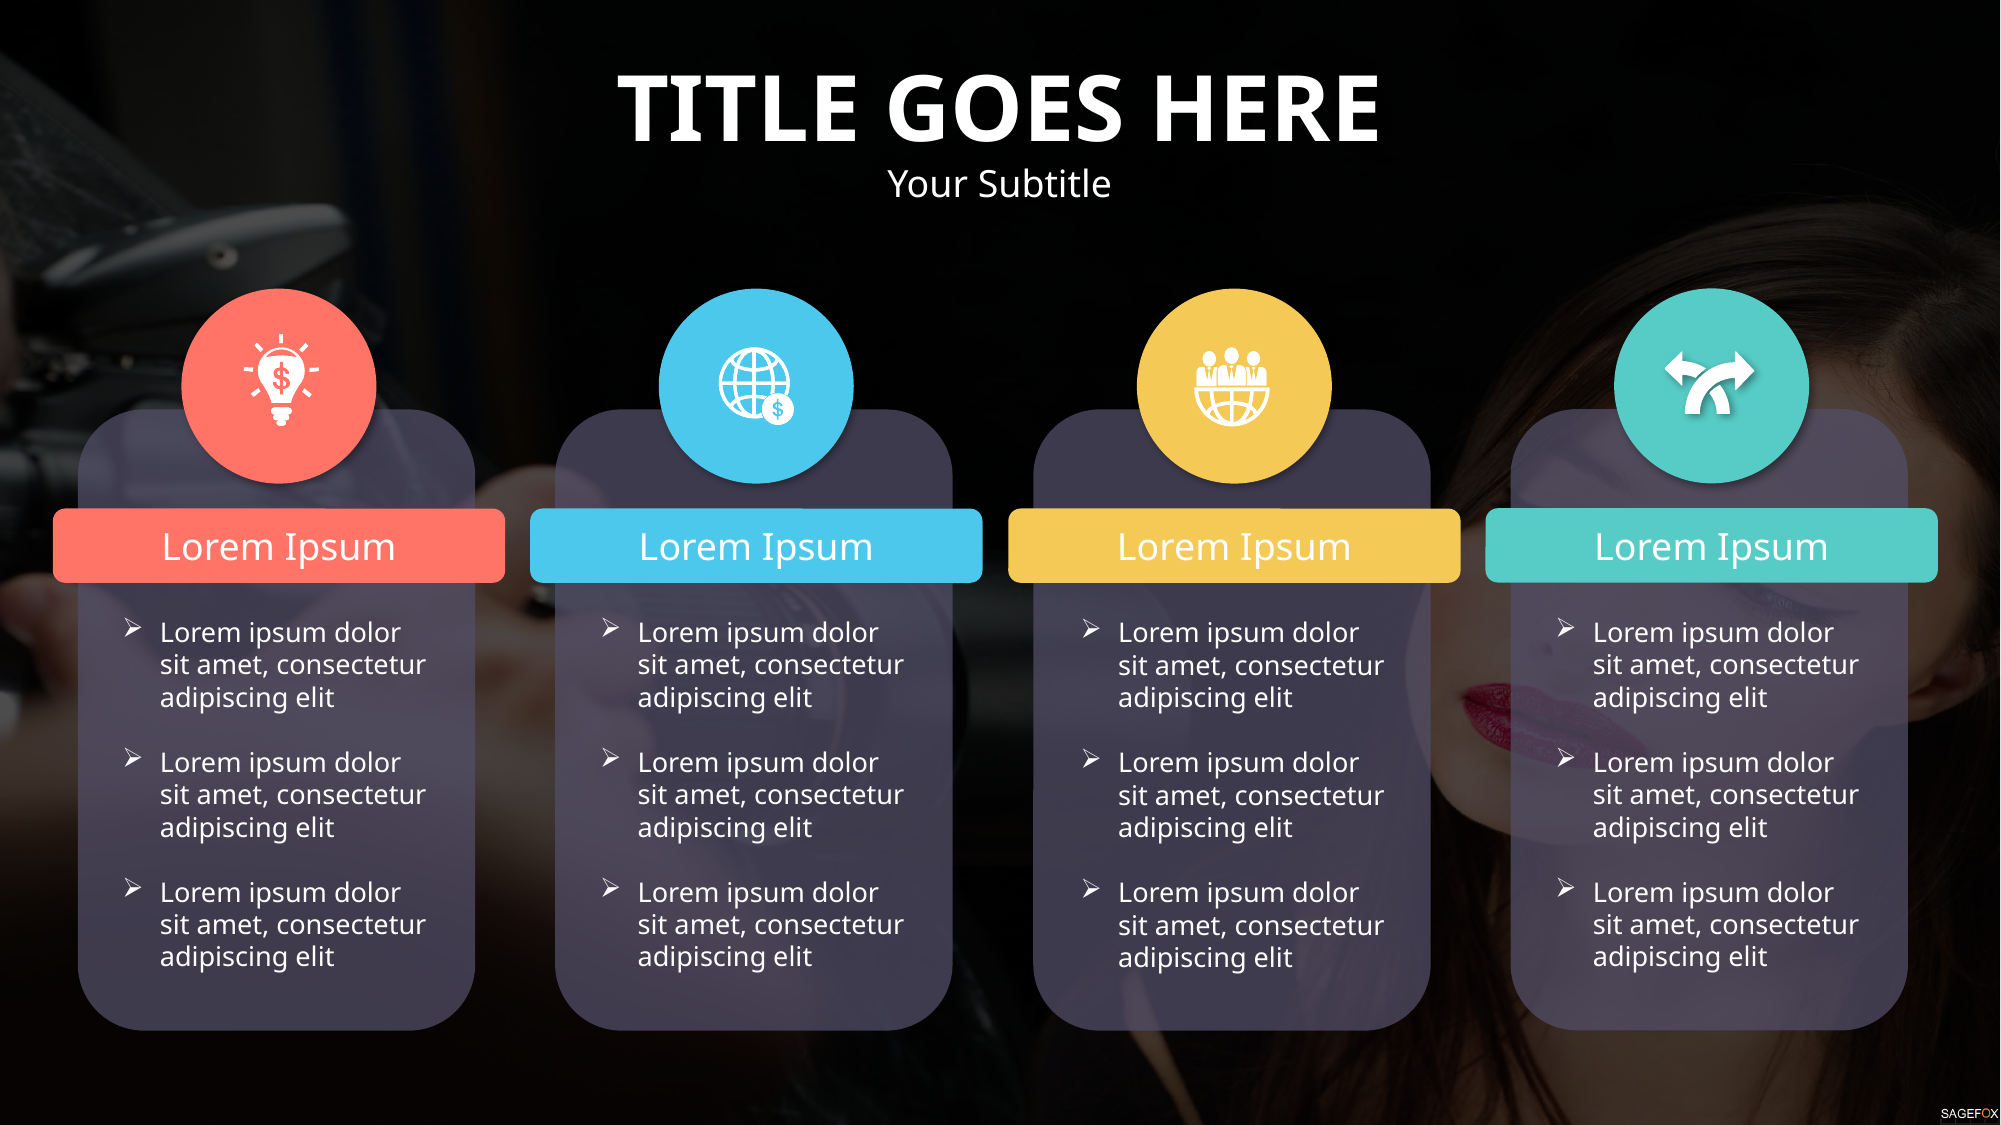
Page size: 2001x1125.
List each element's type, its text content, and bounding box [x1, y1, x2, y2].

picture [0, 0, 2001, 1125]
text_box [1613, 287, 1811, 485]
text_box [76, 583, 477, 1032]
text_box [76, 408, 477, 508]
text_box Lorem ipsum dolor sit amet, consectetur adipiscing elit Lorem ipsum dolor sit amet, consectetur adipiscing elit Lorem ipsum dolor sit amet, consectetur adipiscing elit [1540, 607, 1878, 980]
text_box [718, 347, 794, 425]
text_box [180, 287, 378, 485]
text_box [1032, 408, 1432, 508]
text_box [1664, 351, 1755, 414]
text_box [554, 583, 954, 1032]
text_box [1032, 583, 1432, 1032]
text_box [1485, 508, 1938, 583]
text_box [530, 508, 983, 583]
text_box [52, 508, 506, 583]
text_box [1008, 508, 1461, 583]
text_box Lorem ipsum dolor sit amet, consectetur adipiscing elit Lorem ipsum dolor sit amet, consectetur adipiscing elit Lorem ipsum dolor sit amet, consectetur adipiscing elit [585, 607, 923, 980]
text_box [1194, 347, 1270, 427]
text_box [1509, 408, 1909, 508]
text_box TITLE GOES HERE Your Subtitle [548, 42, 1452, 212]
text_box Lorem ipsum dolor sit amet, consectetur adipiscing elit Lorem ipsum dolor sit amet, consectetur adipiscing elit Lorem ipsum dolor sit amet, consectetur adipiscing elit [1065, 608, 1403, 981]
text_box [1135, 287, 1333, 485]
text_box Lorem ipsum dolor sit amet, consectetur adipiscing elit Lorem ipsum dolor sit amet, consectetur adipiscing elit Lorem ipsum dolor sit amet, consectetur adipiscing elit [107, 607, 445, 980]
text_box [554, 408, 954, 508]
text_box [1509, 583, 1909, 1032]
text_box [243, 334, 319, 426]
text_box [657, 287, 855, 485]
